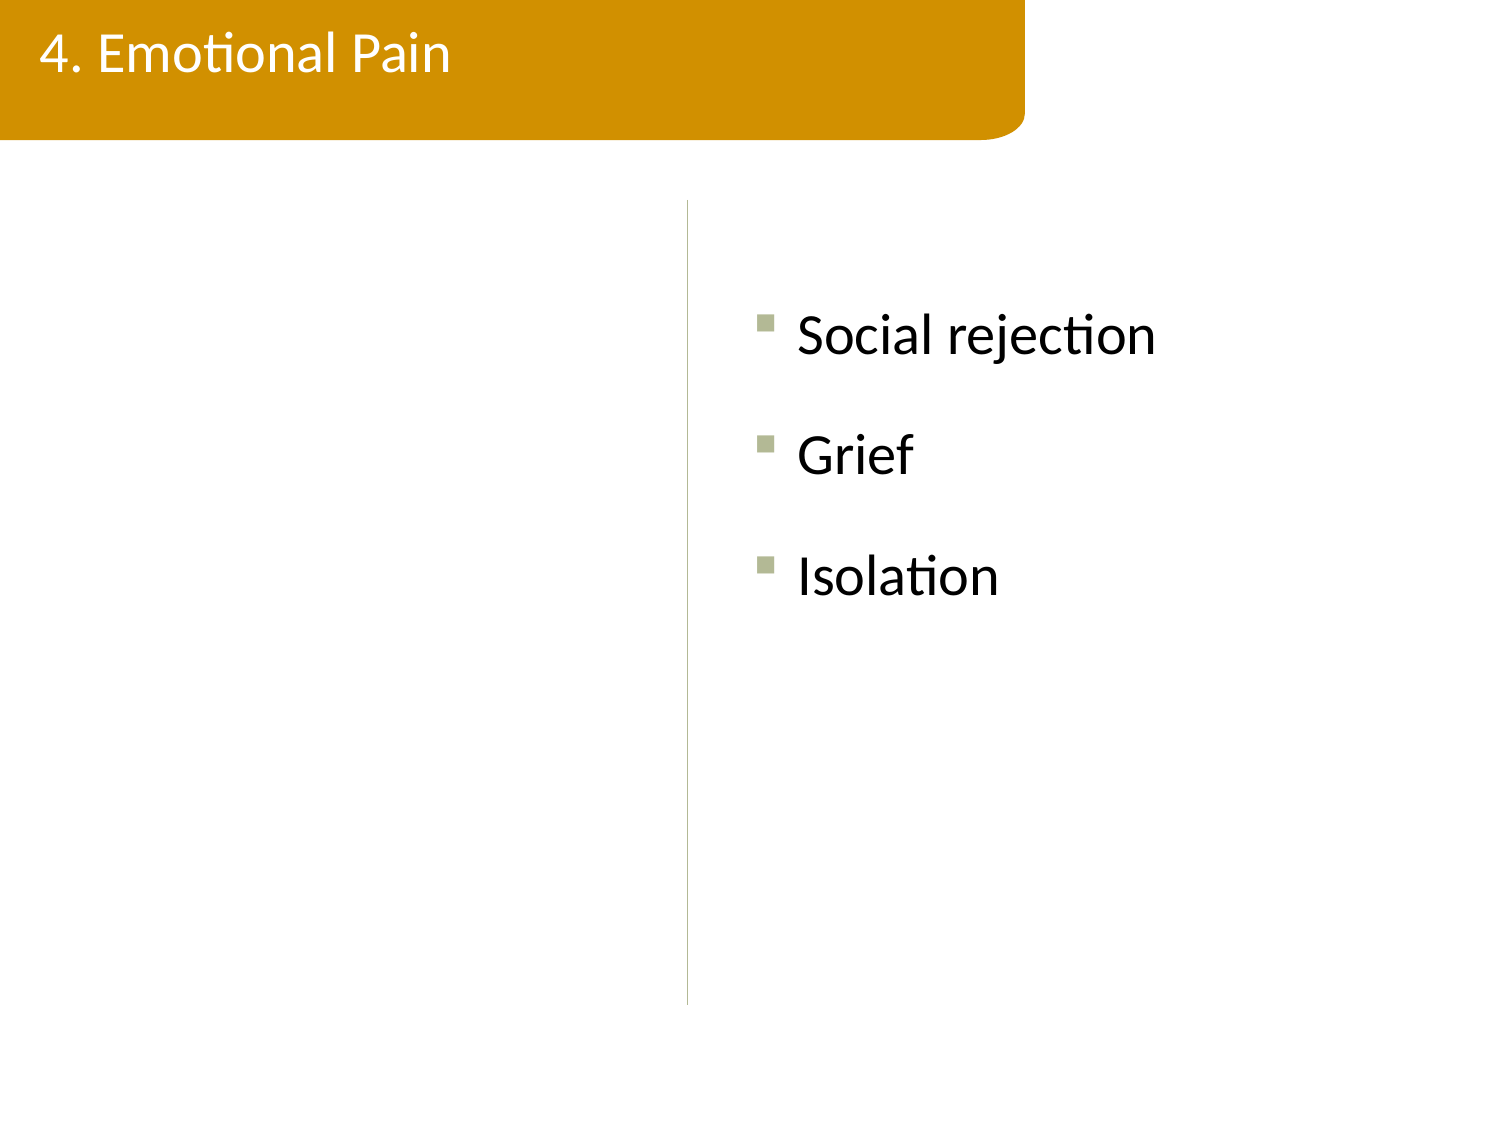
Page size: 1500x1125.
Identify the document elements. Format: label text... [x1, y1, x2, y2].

title 4. Emotional Pain [24, 15, 1000, 141]
list Social rejection Grief Isolation [737, 299, 1417, 1043]
text_box [0, 0, 1026, 142]
